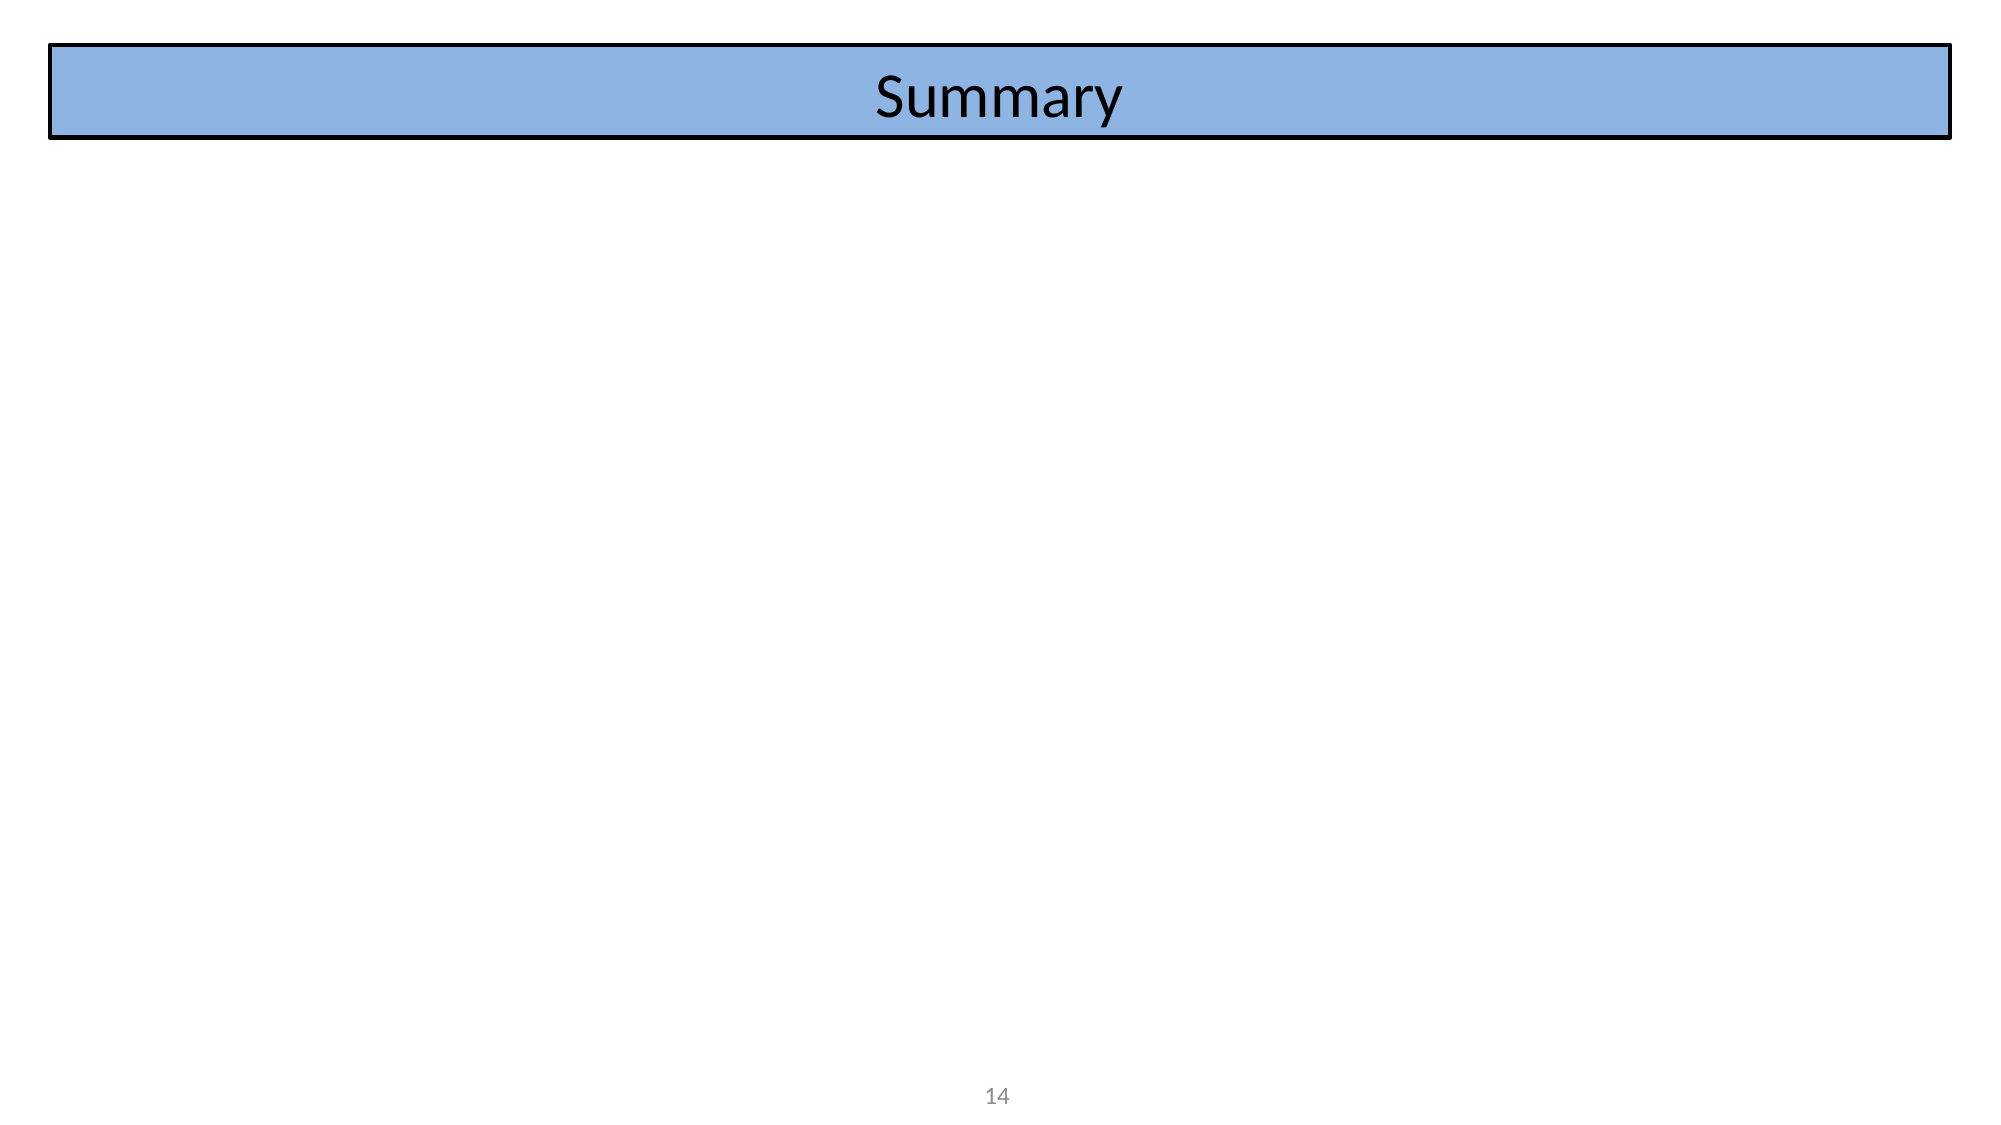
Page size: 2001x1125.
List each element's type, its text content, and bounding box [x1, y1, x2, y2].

text_box Summary [50, 45, 1950, 138]
slide_number 14 [962, 1065, 1025, 1125]
